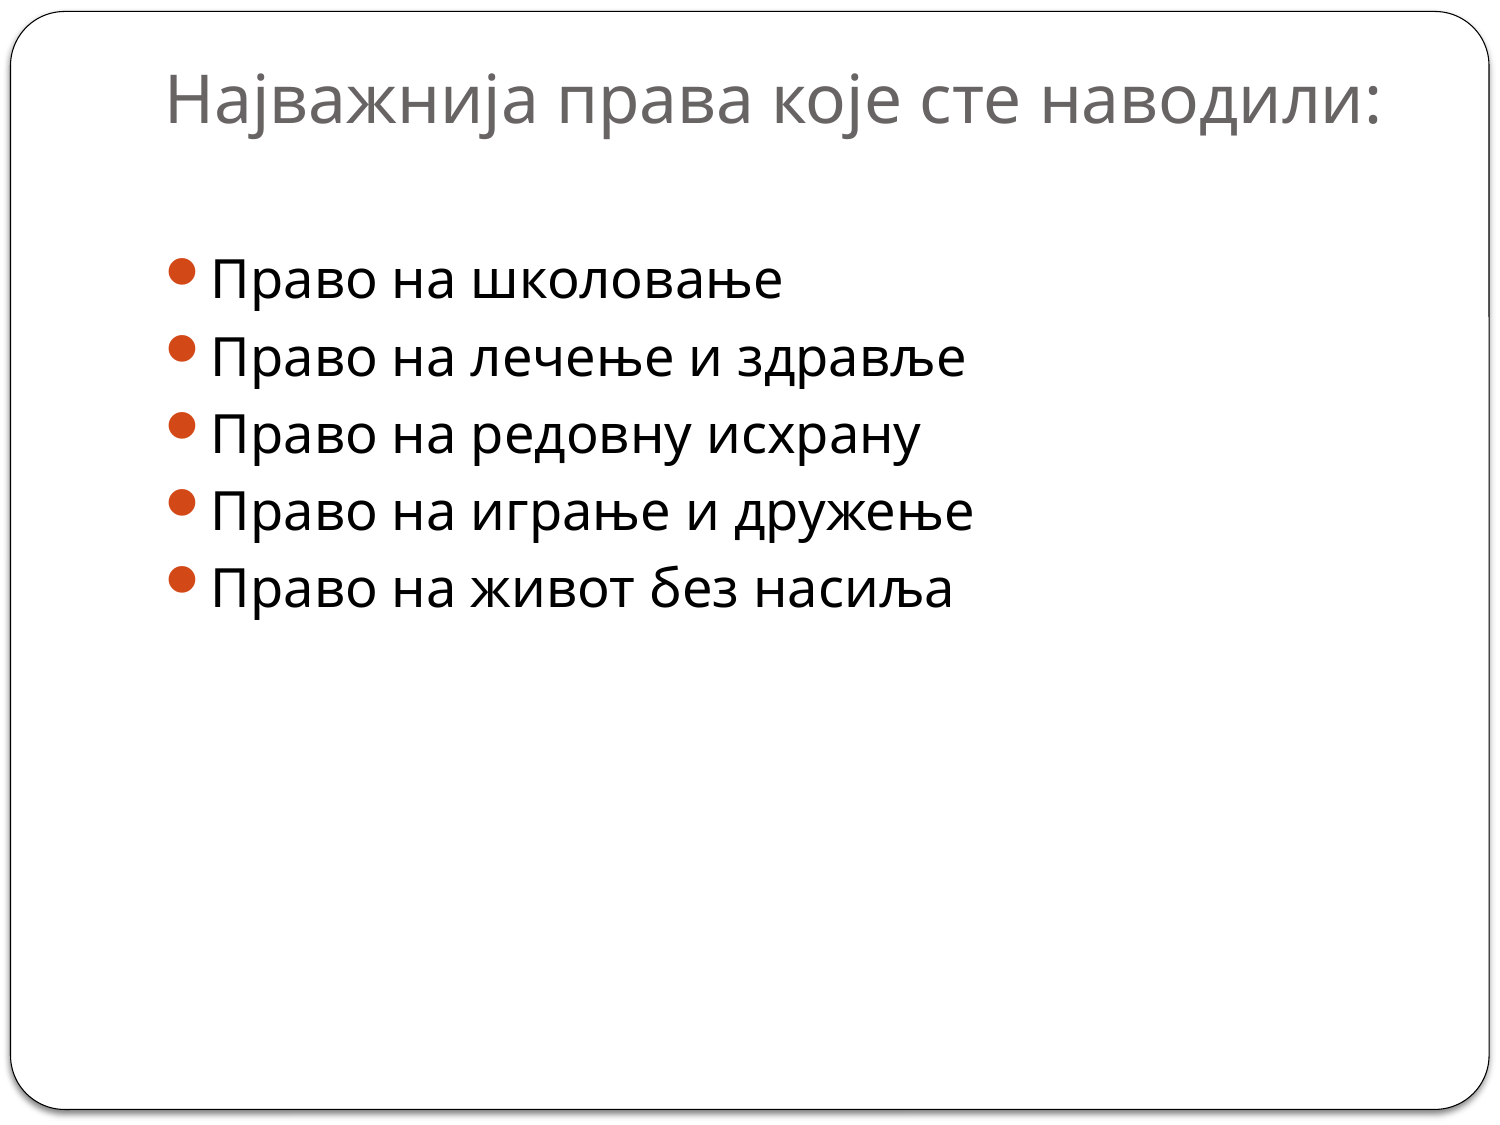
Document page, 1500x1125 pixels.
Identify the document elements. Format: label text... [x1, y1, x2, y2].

list Право на школовање Право на лечење и здравље Право на редовну исхрану Право на играње и дружење Право на живот без насиља [150, 237, 1425, 988]
title Најважнија права које сте наводили: [150, 45, 1425, 233]
